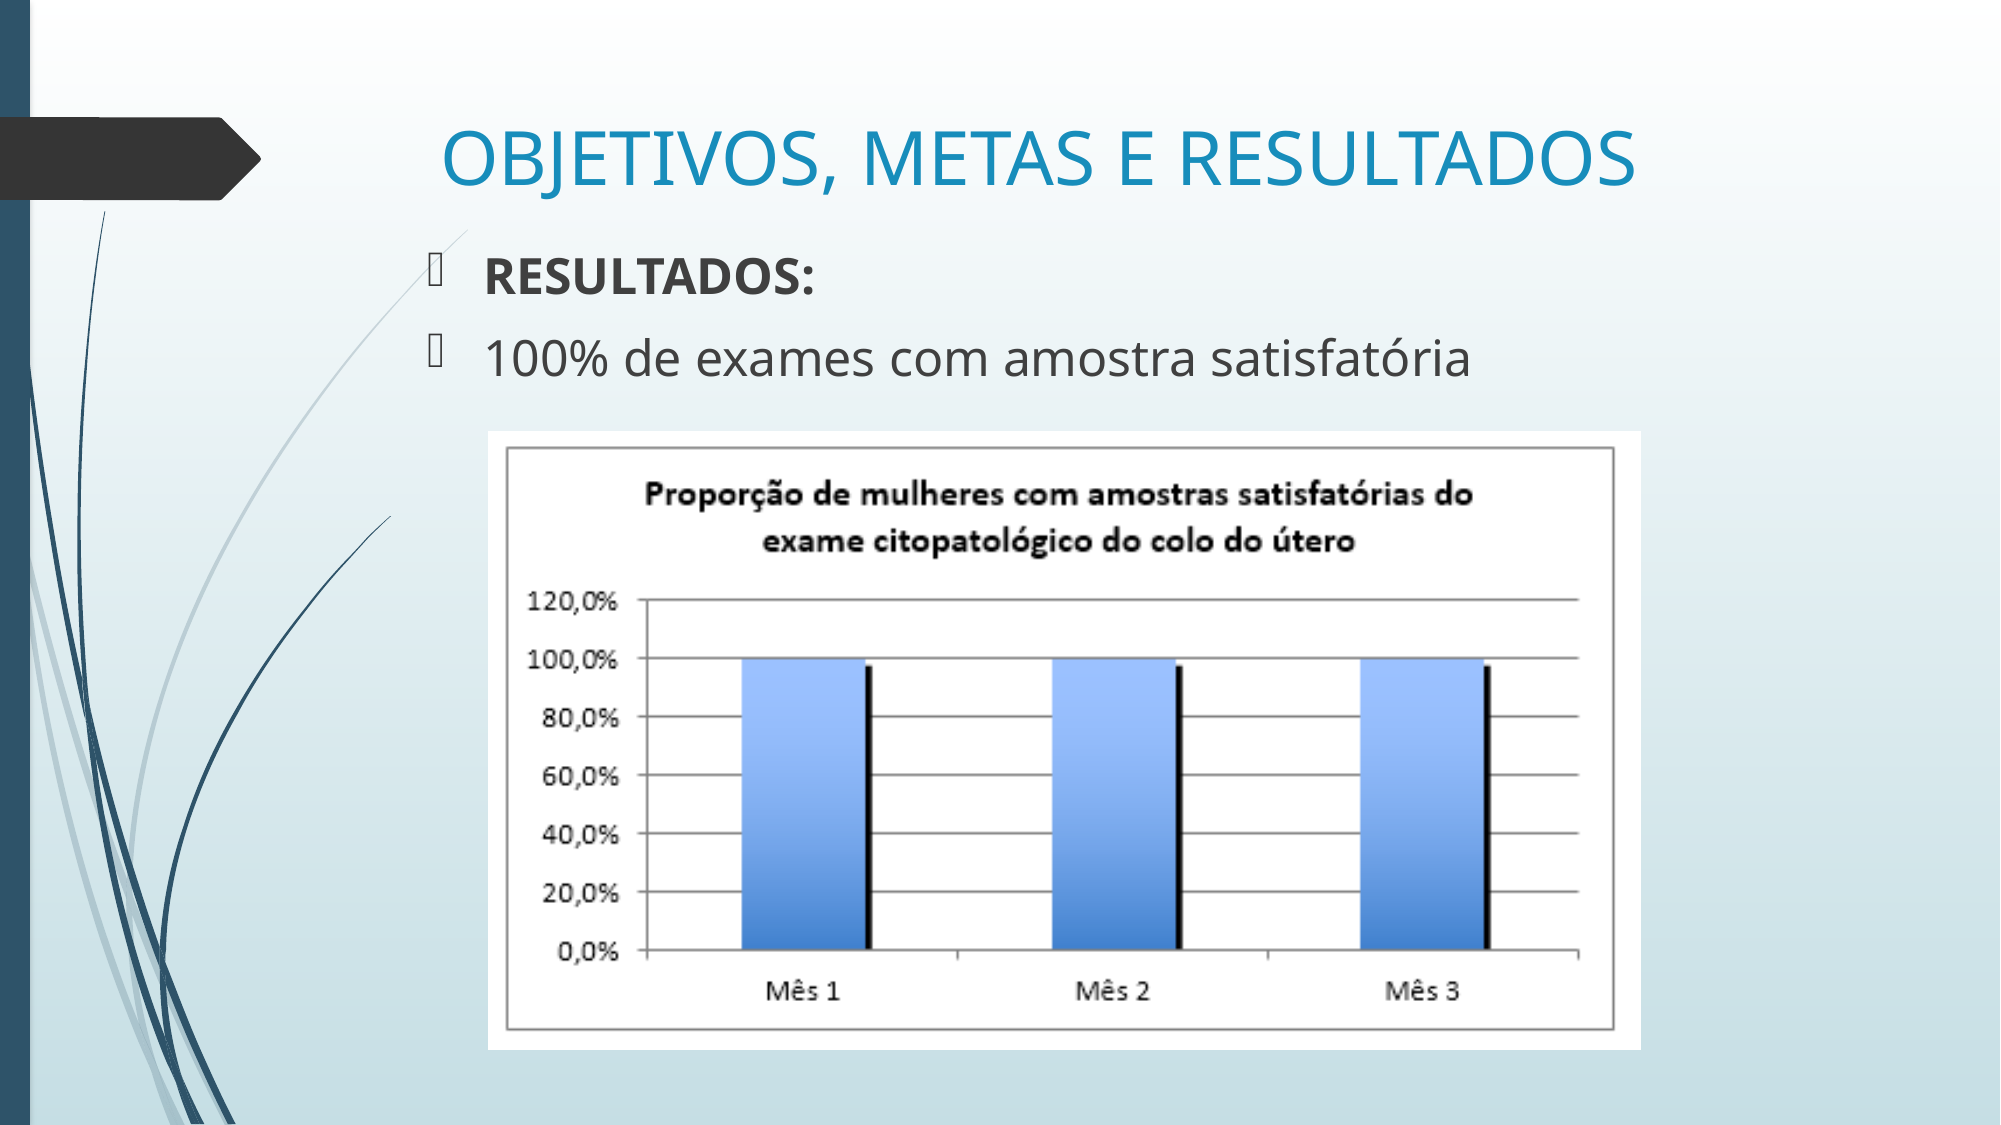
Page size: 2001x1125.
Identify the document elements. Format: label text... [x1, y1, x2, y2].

list RESULTADOS: 100% de exames com amostra satisfatória [412, 237, 1875, 922]
title OBJETIVOS, METAS E RESULTADOS [425, 102, 1888, 313]
picture [488, 431, 1641, 1051]
